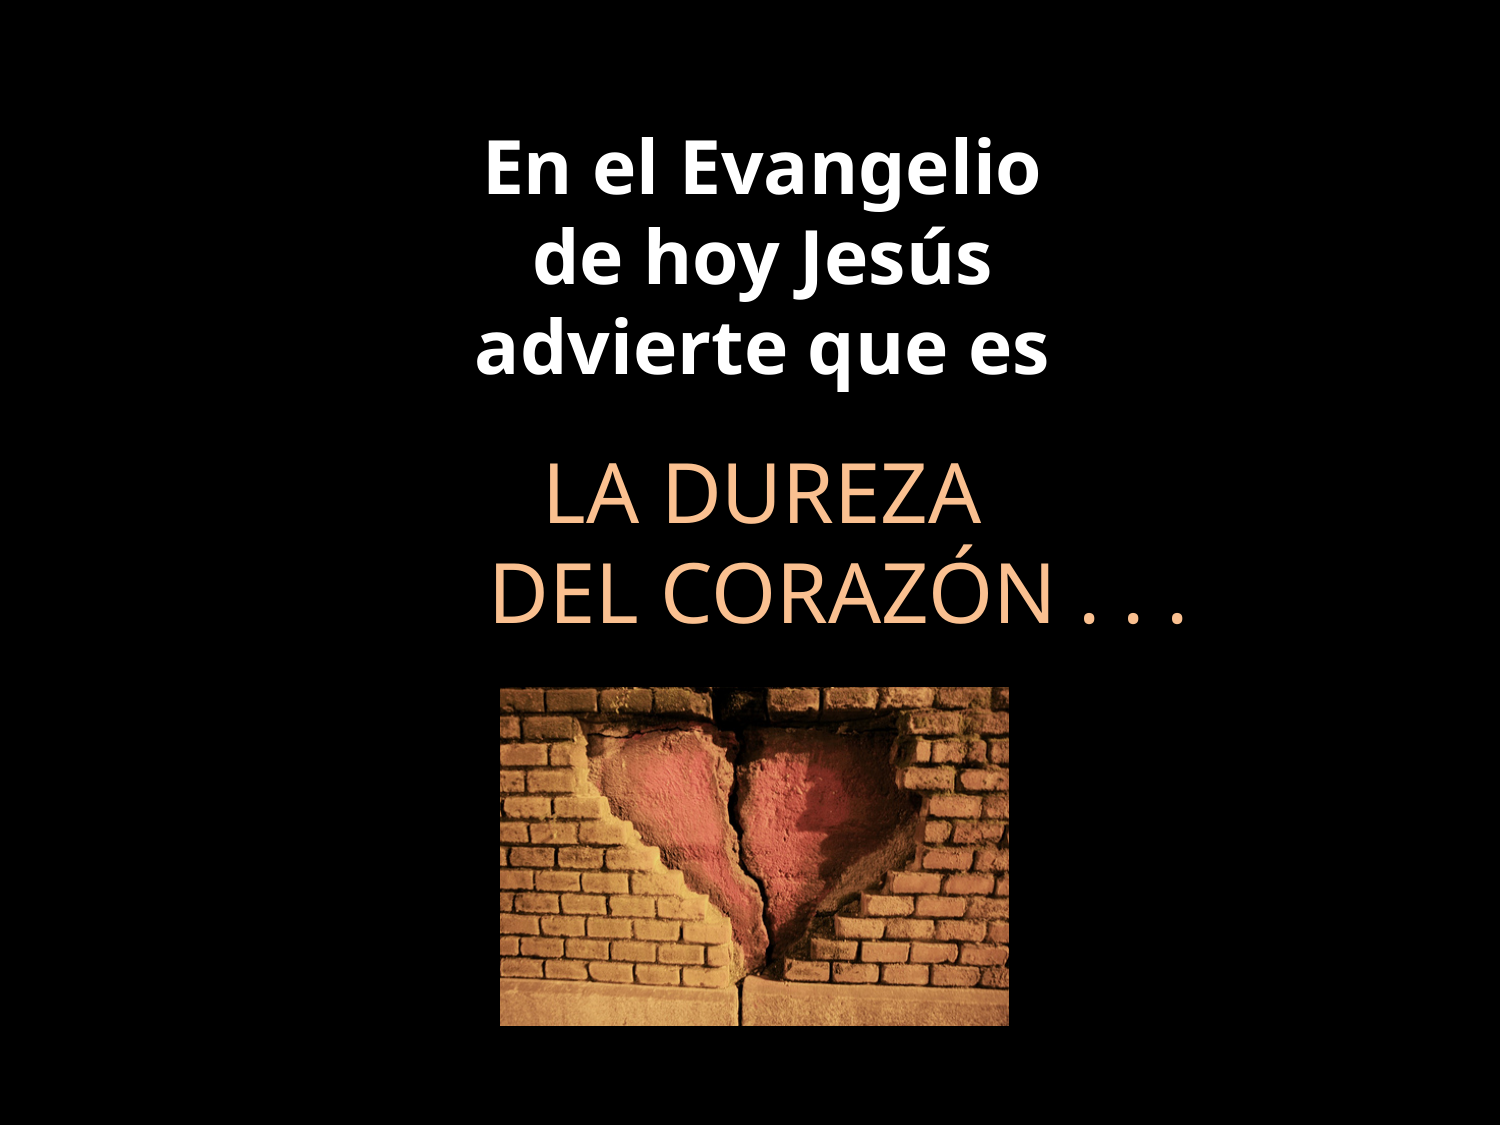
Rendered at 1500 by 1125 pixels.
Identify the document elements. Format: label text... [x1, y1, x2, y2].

picture [499, 687, 1009, 1027]
text_box En el Evangelio de hoy Jesús advierte que es LA DUREZA DEL CORAZÓN . . . [212, 112, 1313, 648]
